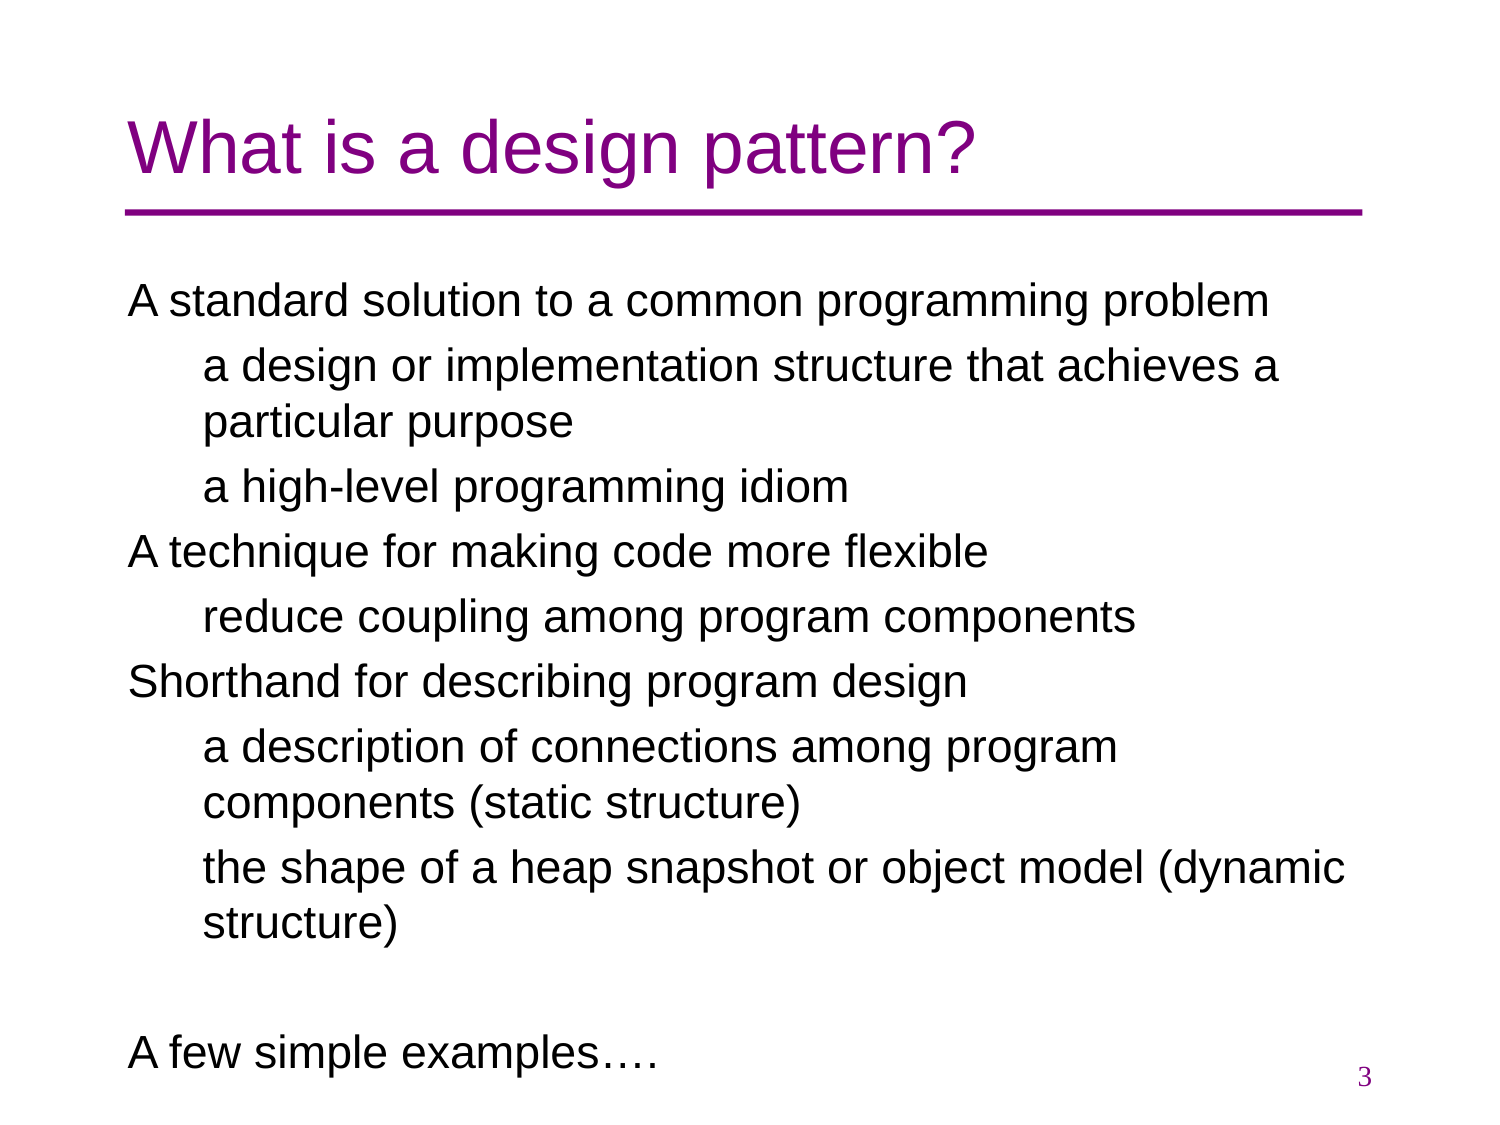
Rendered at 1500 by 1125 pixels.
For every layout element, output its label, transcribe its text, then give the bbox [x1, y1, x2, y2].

title What is a design pattern? [112, 50, 1388, 238]
slide_number 3 [1074, 1049, 1388, 1125]
list A standard solution to a common programming problem a design or implementation structure that achieves a particular purpose a high-level programming idiom A technique for making code more flexible reduce coupling among program components Shorthand for describing program design a description of connections among program components (static structure) the shape of a heap snapshot or object model (dynamic structure) A few simple examples…. [112, 262, 1388, 1088]
